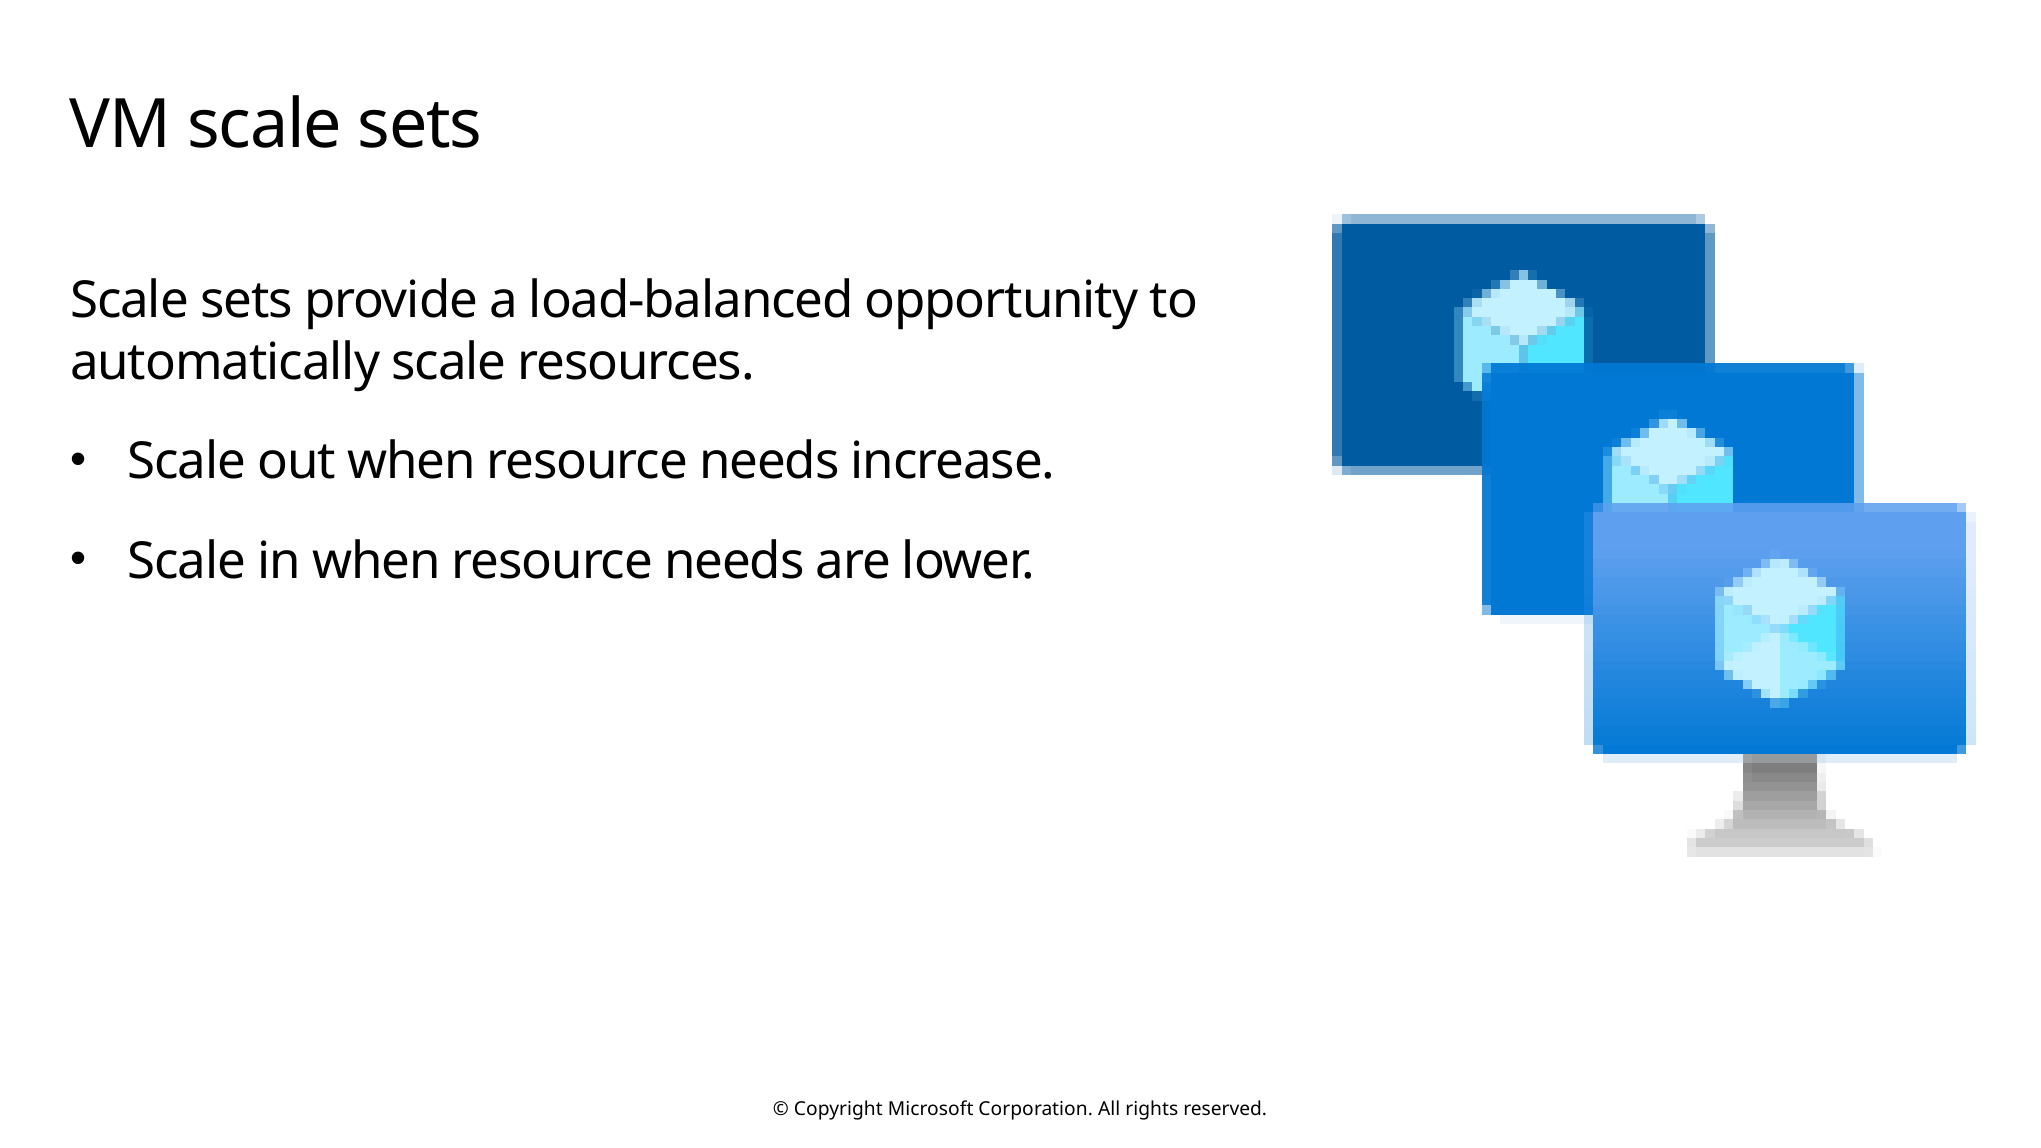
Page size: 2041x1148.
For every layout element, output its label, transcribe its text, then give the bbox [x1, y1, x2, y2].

text_box © Copyright Microsoft Corporation. All rights reserved. [675, 1096, 1365, 1120]
list Scale sets provide a load-balanced opportunity to automatically scale resources. Scale out when resource needs increase. Scale in when resource needs are lower. [70, 266, 1257, 918]
title VM scale sets [70, 73, 1968, 188]
picture [1305, 187, 1976, 857]
